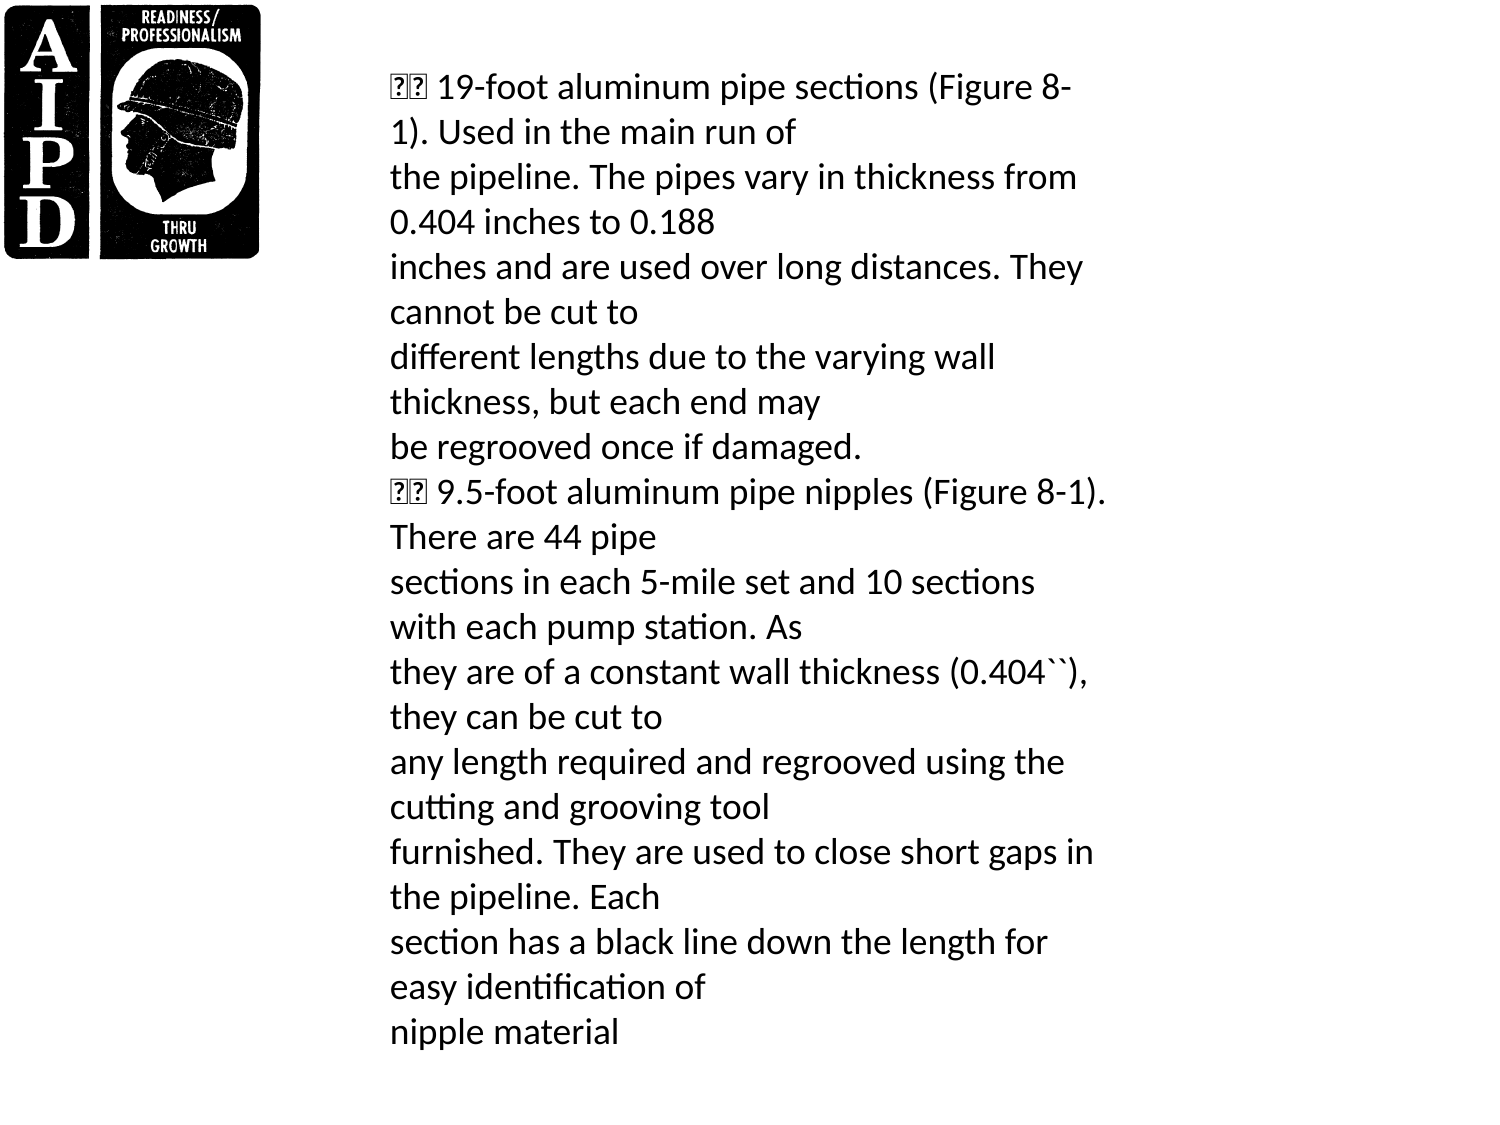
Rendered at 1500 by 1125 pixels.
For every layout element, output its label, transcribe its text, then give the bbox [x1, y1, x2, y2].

text_box  19-foot aluminum pipe sections (Figure 8-1). Used in the main run of the pipeline. The pipes vary in thickness from 0.404 inches to 0.188 inches and are used over long distances. They cannot be cut to different lengths due to the varying wall thickness, but each end may be regrooved once if damaged.  9.5-foot aluminum pipe nipples (Figure 8-1). There are 44 pipe sections in each 5-mile set and 10 sections with each pump station. As they are of a constant wall thickness (0.404``), they can be cut to any length required and regrooved using the cutting and grooving tool furnished. They are used to close short gaps in the pipeline. Each section has a black line down the length for easy identification of nipple material [374, 55, 1125, 1060]
picture [0, 0, 265, 263]
